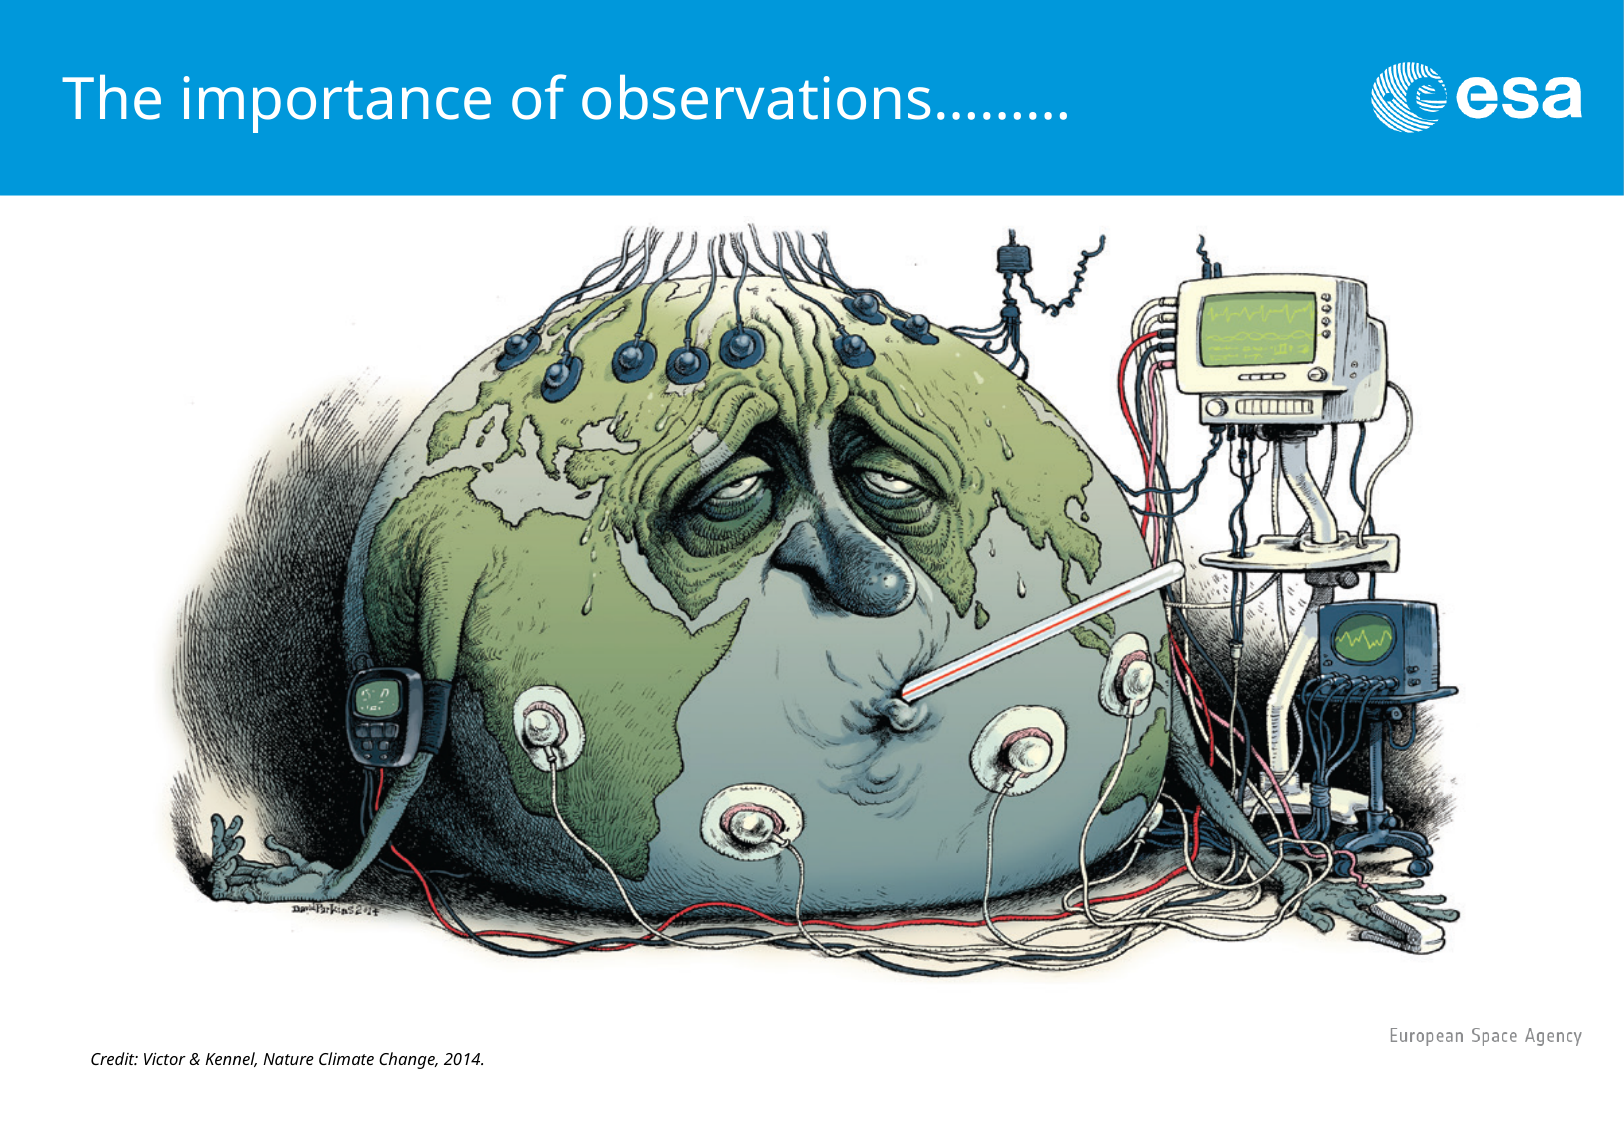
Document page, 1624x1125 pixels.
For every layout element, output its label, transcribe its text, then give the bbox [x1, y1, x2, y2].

picture [1503, 78, 1538, 118]
picture [1377, 79, 1384, 95]
picture [1394, 107, 1407, 117]
picture [1422, 104, 1442, 108]
picture [1385, 111, 1402, 124]
picture [1418, 121, 1432, 125]
text_box Credit: Victor & Kennel, Nature Climate Change, 2014. [75, 1041, 501, 1077]
picture [1385, 68, 1394, 84]
picture [1457, 78, 1497, 118]
text_box The importance of observations……… [47, 53, 1316, 139]
picture [1394, 85, 1399, 93]
picture [1373, 94, 1379, 103]
picture [1379, 96, 1387, 106]
picture [1397, 98, 1407, 107]
picture [1372, 99, 1382, 114]
picture [1543, 78, 1581, 118]
picture [1374, 85, 1379, 95]
picture [1394, 64, 1403, 86]
picture [1388, 120, 1402, 129]
picture [1381, 74, 1386, 88]
picture [1368, 1020, 1624, 1059]
picture [1380, 118, 1392, 128]
picture [1387, 80, 1396, 97]
picture [87, 216, 1541, 1011]
